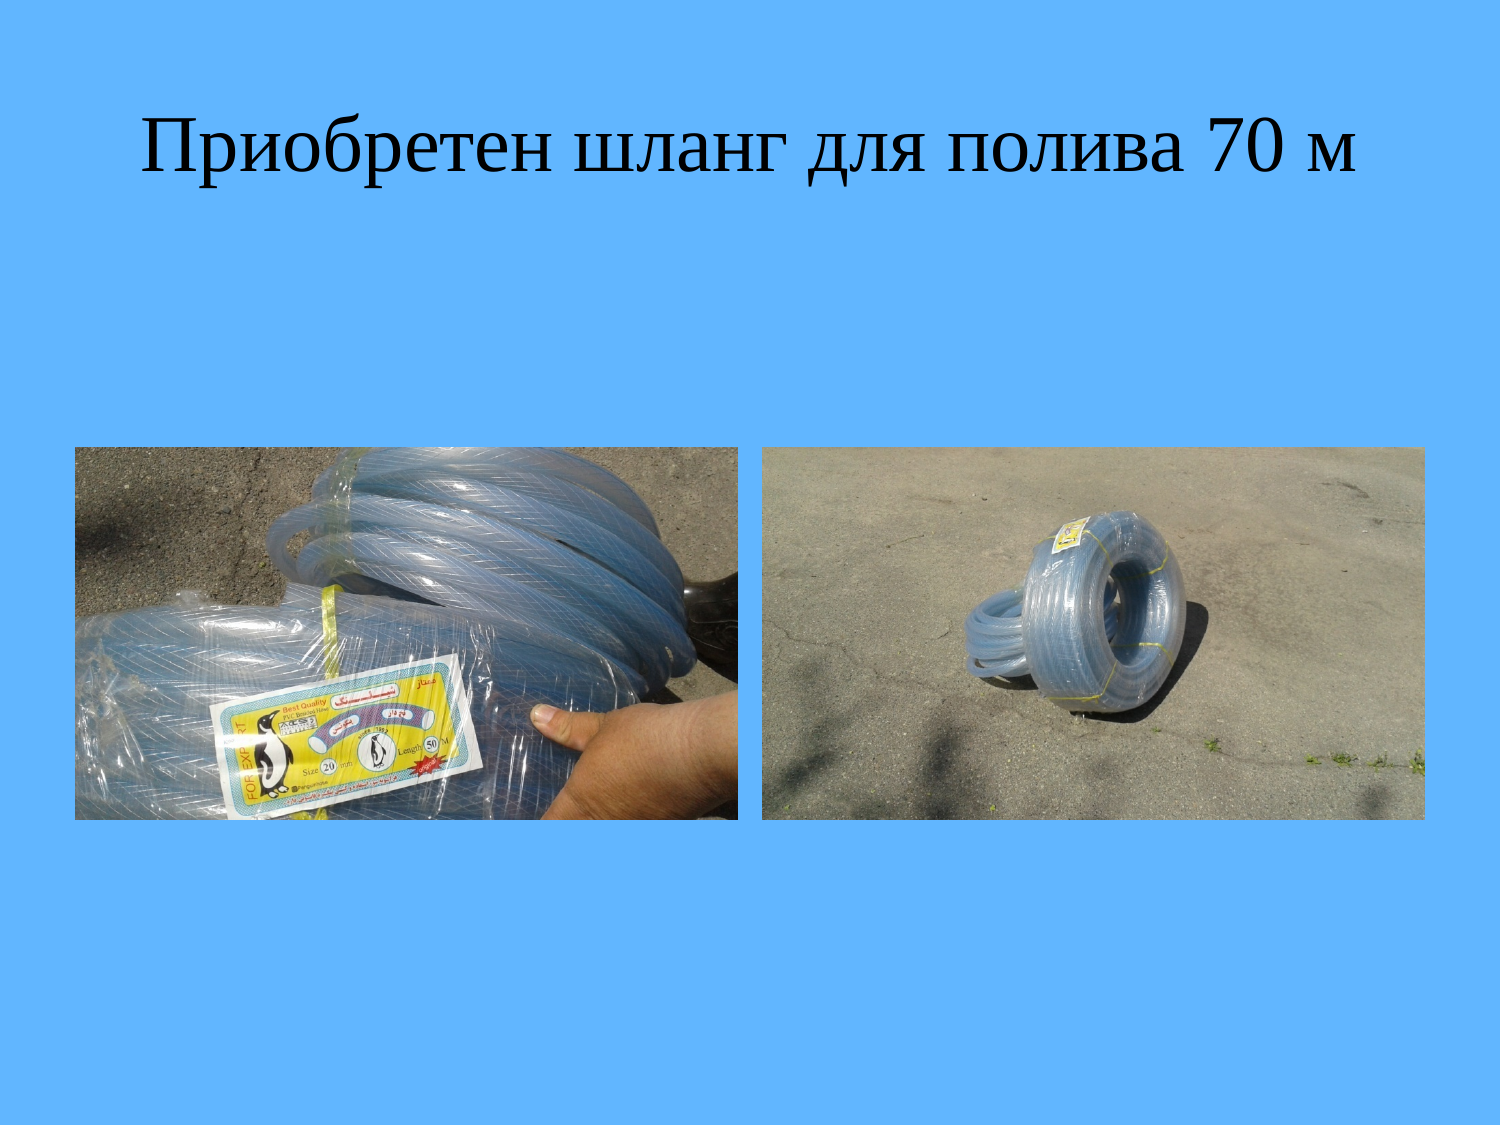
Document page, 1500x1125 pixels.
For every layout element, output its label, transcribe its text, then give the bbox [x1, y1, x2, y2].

title Приобретен шланг для полива 70 м [75, 45, 1425, 233]
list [74, 447, 738, 821]
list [762, 447, 1426, 821]
